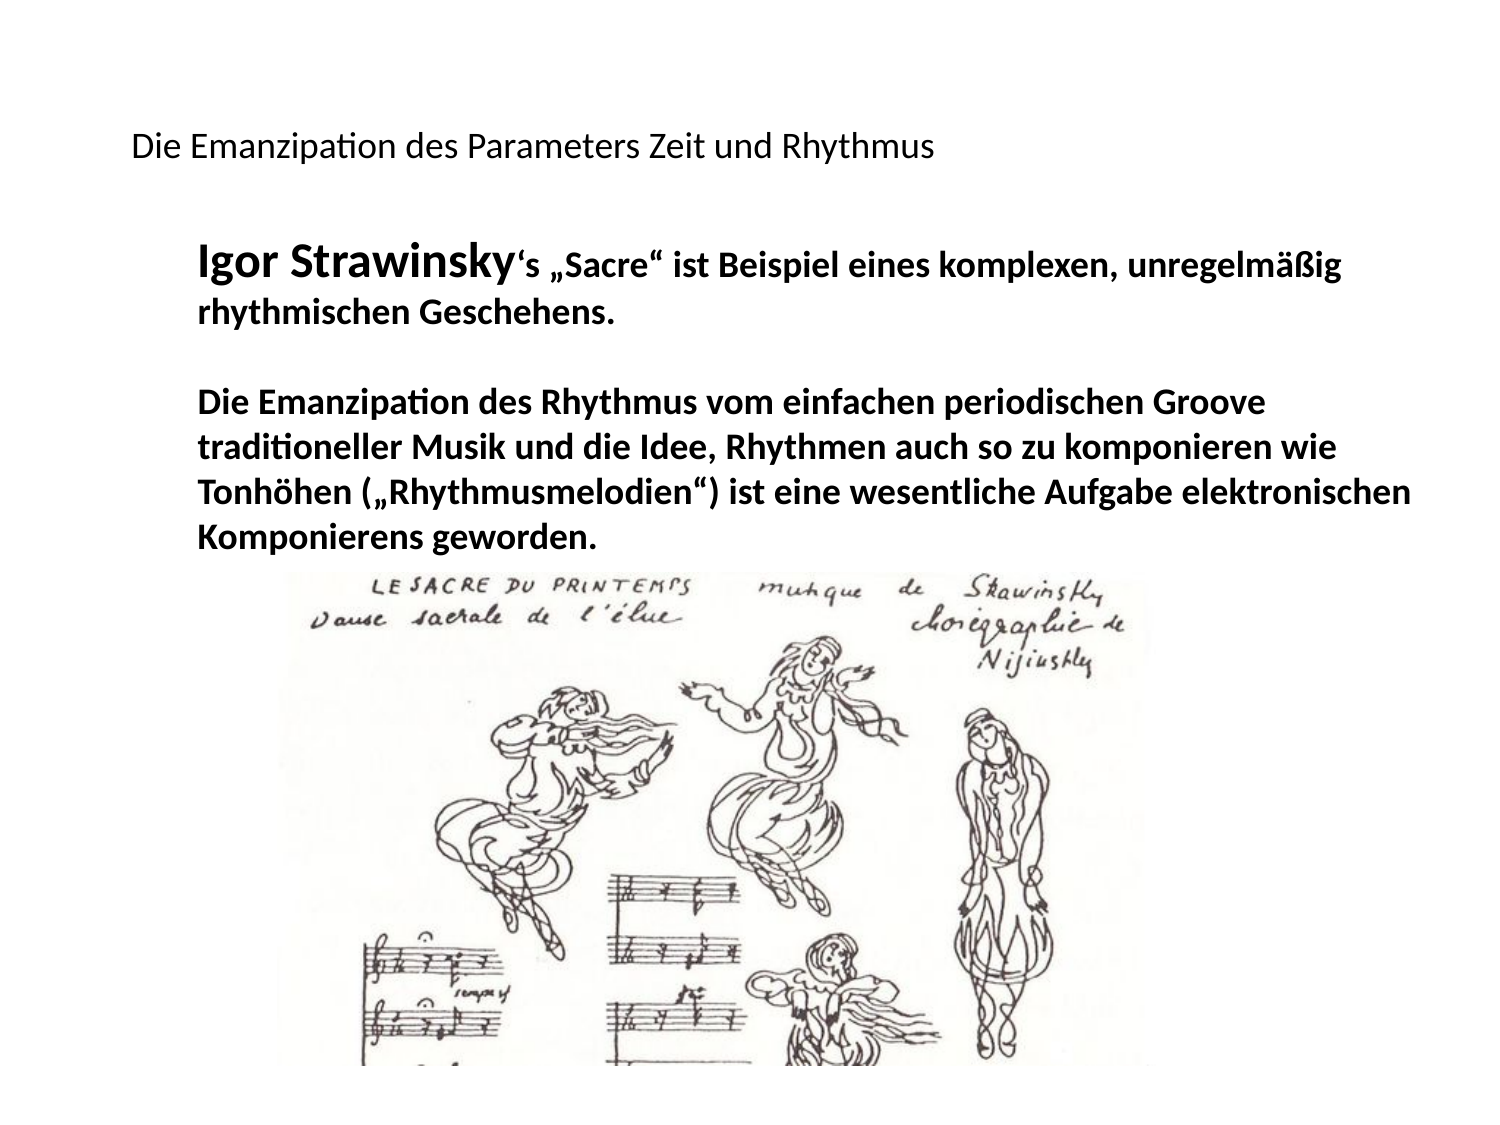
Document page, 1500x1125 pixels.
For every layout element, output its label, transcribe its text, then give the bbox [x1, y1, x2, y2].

picture [277, 571, 1157, 1066]
text_box Die Emanzipation des Parameters Zeit und Rhythmus [116, 113, 951, 174]
text_box Igor Strawinsky‘s „Sacre“ ist Beispiel eines komplexen, unregelmäßig rhythmischen Geschehens. Die Emanzipation des Rhythmus vom einfachen periodischen Groove traditioneller Musik und die Idee, Rhythmen auch so zu komponieren wie Tonhöhen („Rhythmusmelodien“) ist eine wesentliche Aufgabe elektronischen Komponierens geworden. [182, 219, 1447, 610]
